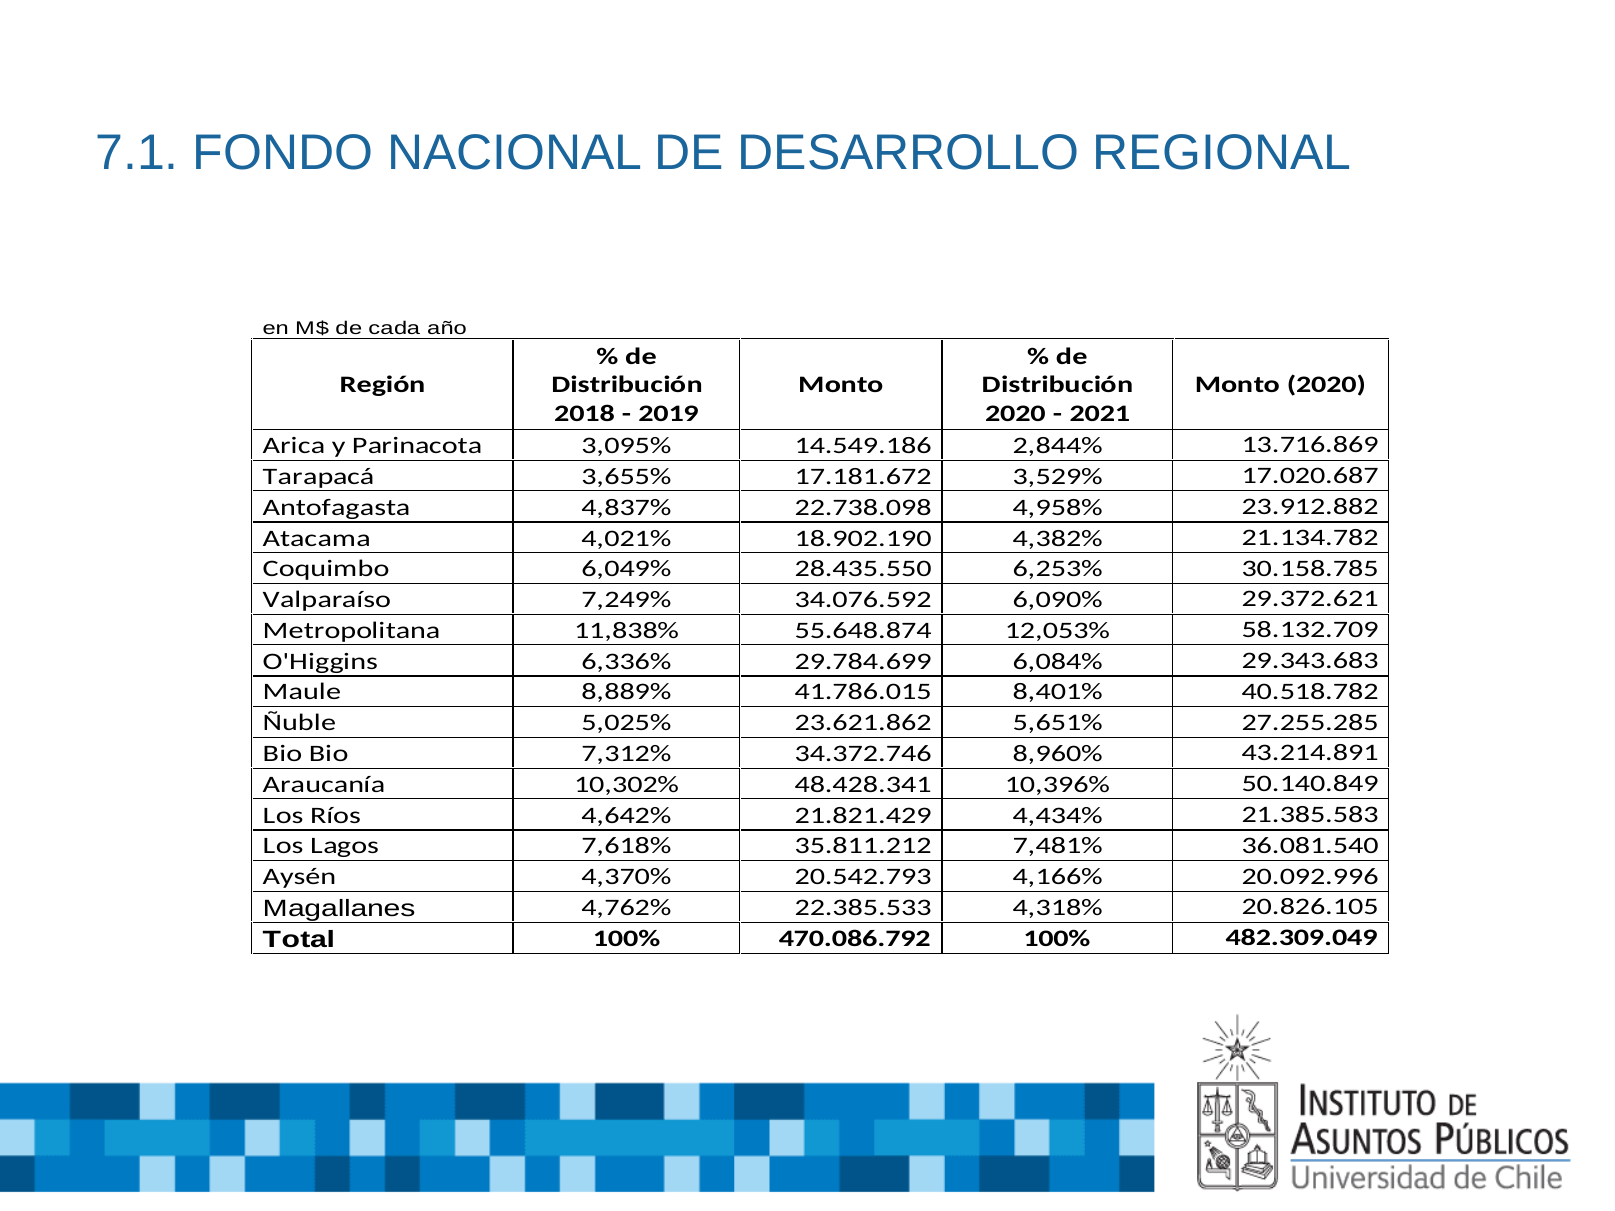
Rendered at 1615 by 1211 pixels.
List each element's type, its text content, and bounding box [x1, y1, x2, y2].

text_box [157, 278, 1483, 1008]
title 7.1. FONDO NACIONAL DE DESARROLLO REGIONAL [80, 48, 1534, 251]
picture [0, 0, 1615, 1211]
